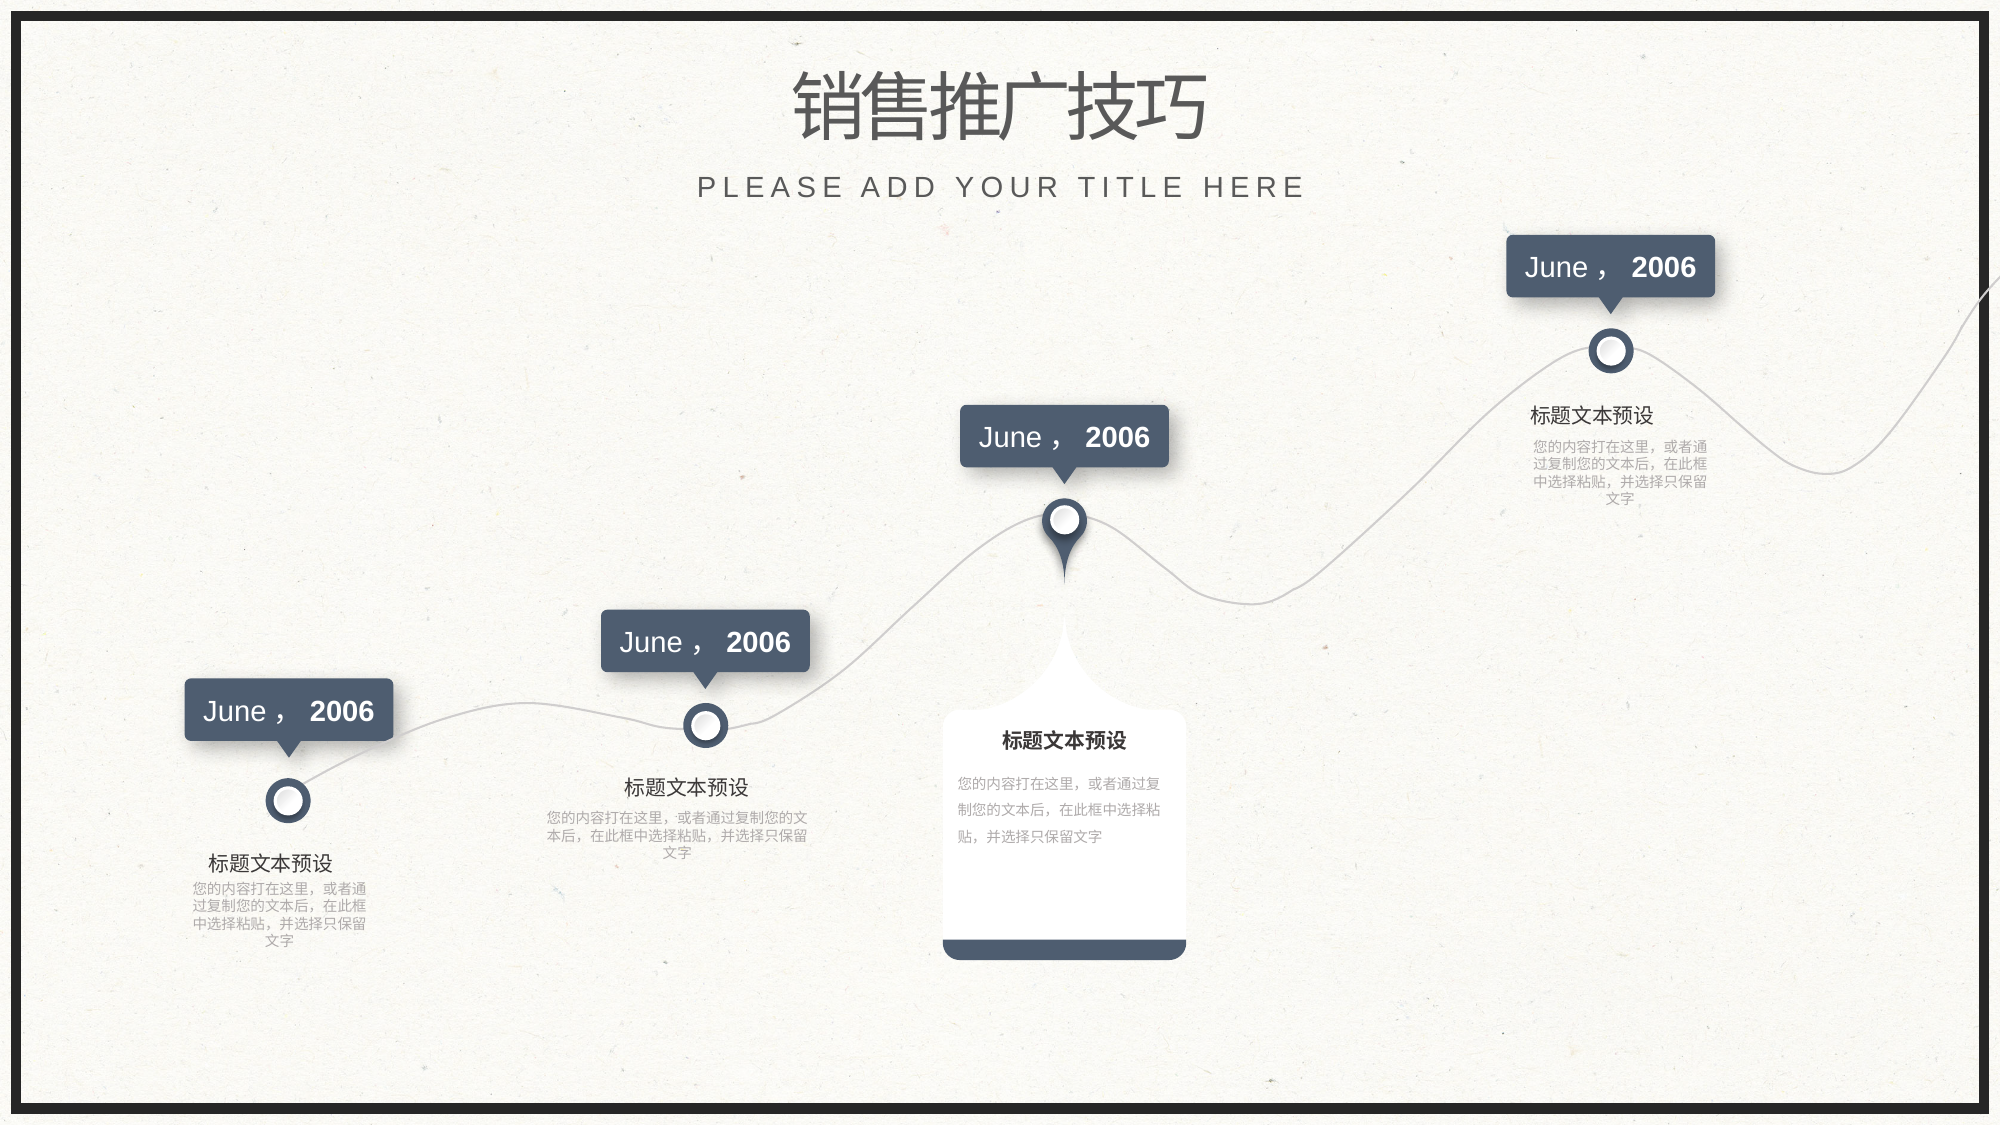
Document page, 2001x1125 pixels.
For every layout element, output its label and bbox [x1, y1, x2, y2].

text_box [15, 15, 1985, 1109]
text_box [600, 609, 810, 689]
text_box [573, 52, 1427, 214]
text_box [184, 678, 287, 758]
text_box [960, 404, 1169, 485]
text_box [1514, 395, 1725, 517]
text_box [1041, 498, 1087, 544]
text_box [683, 702, 729, 748]
text_box [942, 617, 1187, 961]
text_box [1588, 328, 1634, 374]
text_box [287, 273, 2000, 795]
text_box [265, 778, 311, 824]
text_box [531, 766, 824, 870]
text_box [173, 842, 386, 959]
text_box [1506, 234, 1716, 315]
